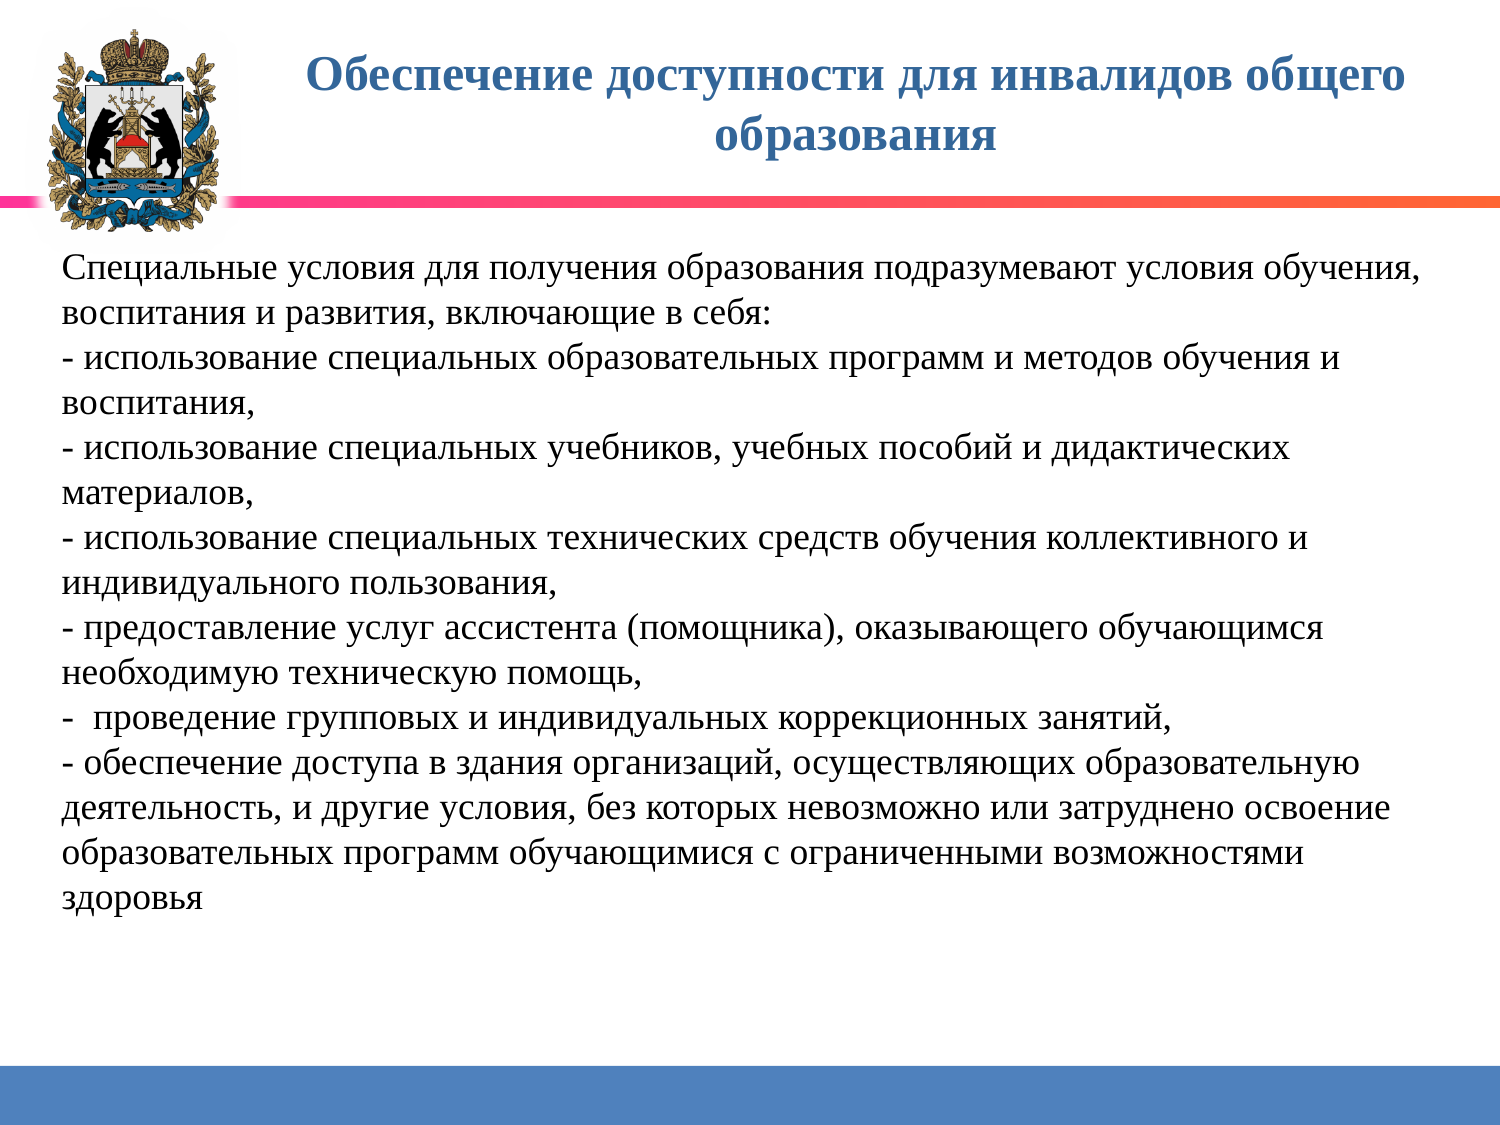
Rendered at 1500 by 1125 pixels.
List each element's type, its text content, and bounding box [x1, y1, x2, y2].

title Обеспечение доступности для инвалидов общего образования [253, 30, 1459, 185]
picture [47, 29, 219, 232]
text_box Специальные условия для получения образования подразумевают условия обучения, воспитания и развития, включающие в себя: - использование специальных образовательных программ и методов обучения и воспитания, - использование специальных учебников, учебных пособий и дидактических материалов, - использование специальных технических средств обучения коллективного и индивидуального пользования, - предоставление услуг ассистента (помощника), оказывающего обучающимся необходимую техническую помощь, - проведение групповых и индивидуальных коррекционных занятий, - обеспечение доступа в здания организаций, осуществляющих образовательную деятельность, и другие условия, без которых невозможно или затруднено освоение образовательных программ обучающимися с ограниченными возможностями здоровья [46, 234, 1465, 925]
text_box [679, 798, 1482, 1035]
list [41, 243, 1459, 1059]
